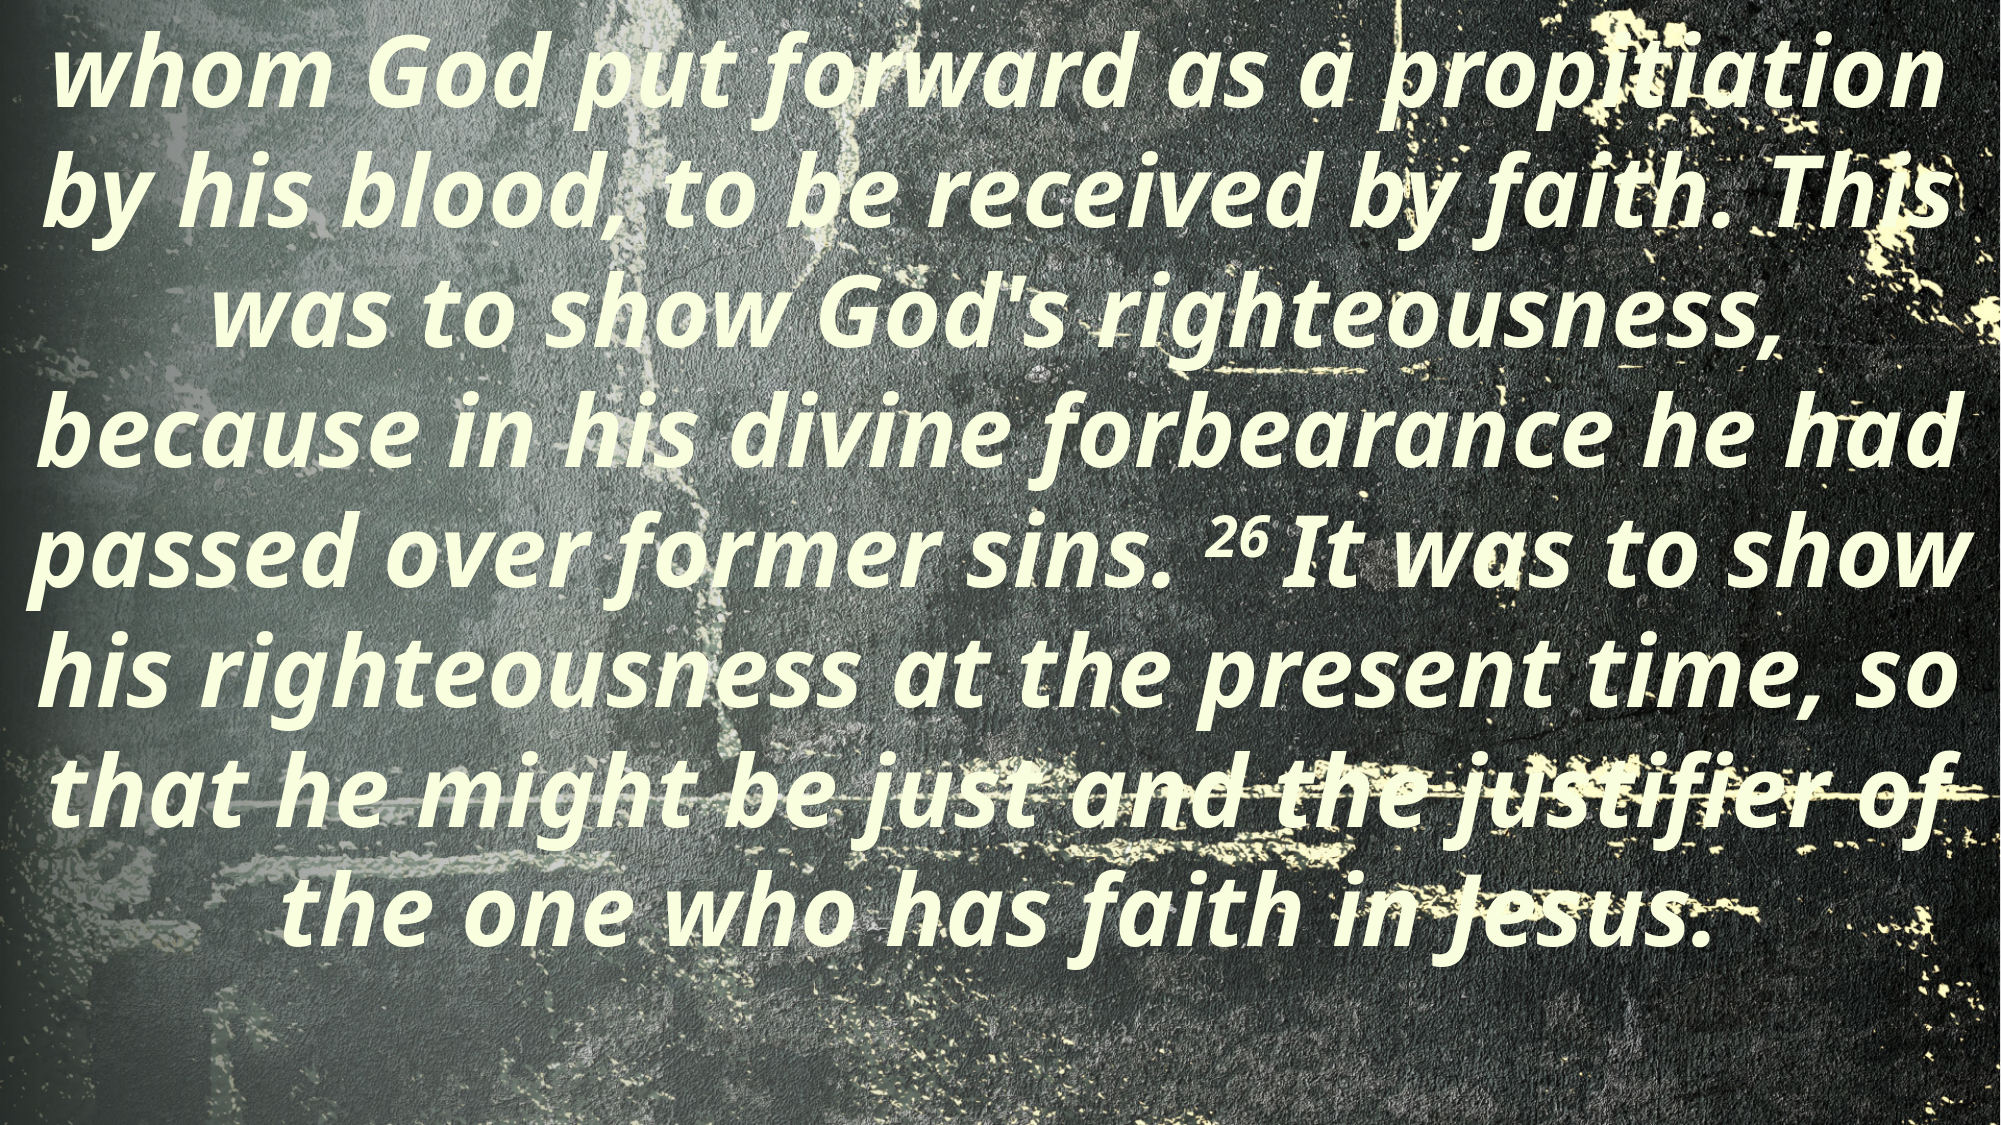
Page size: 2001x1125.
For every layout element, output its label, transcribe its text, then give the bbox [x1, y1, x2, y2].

picture [0, 0, 2001, 1125]
text_box whom God put forward as a propitiation by his blood, to be received by faith. This was to show God's righteousness, because in his divine forbearance he had passed over former sins. 26 It was to show his righteousness at the present time, so that he might be just and the justifier of the one who has faith in Jesus. [0, 0, 2000, 1095]
